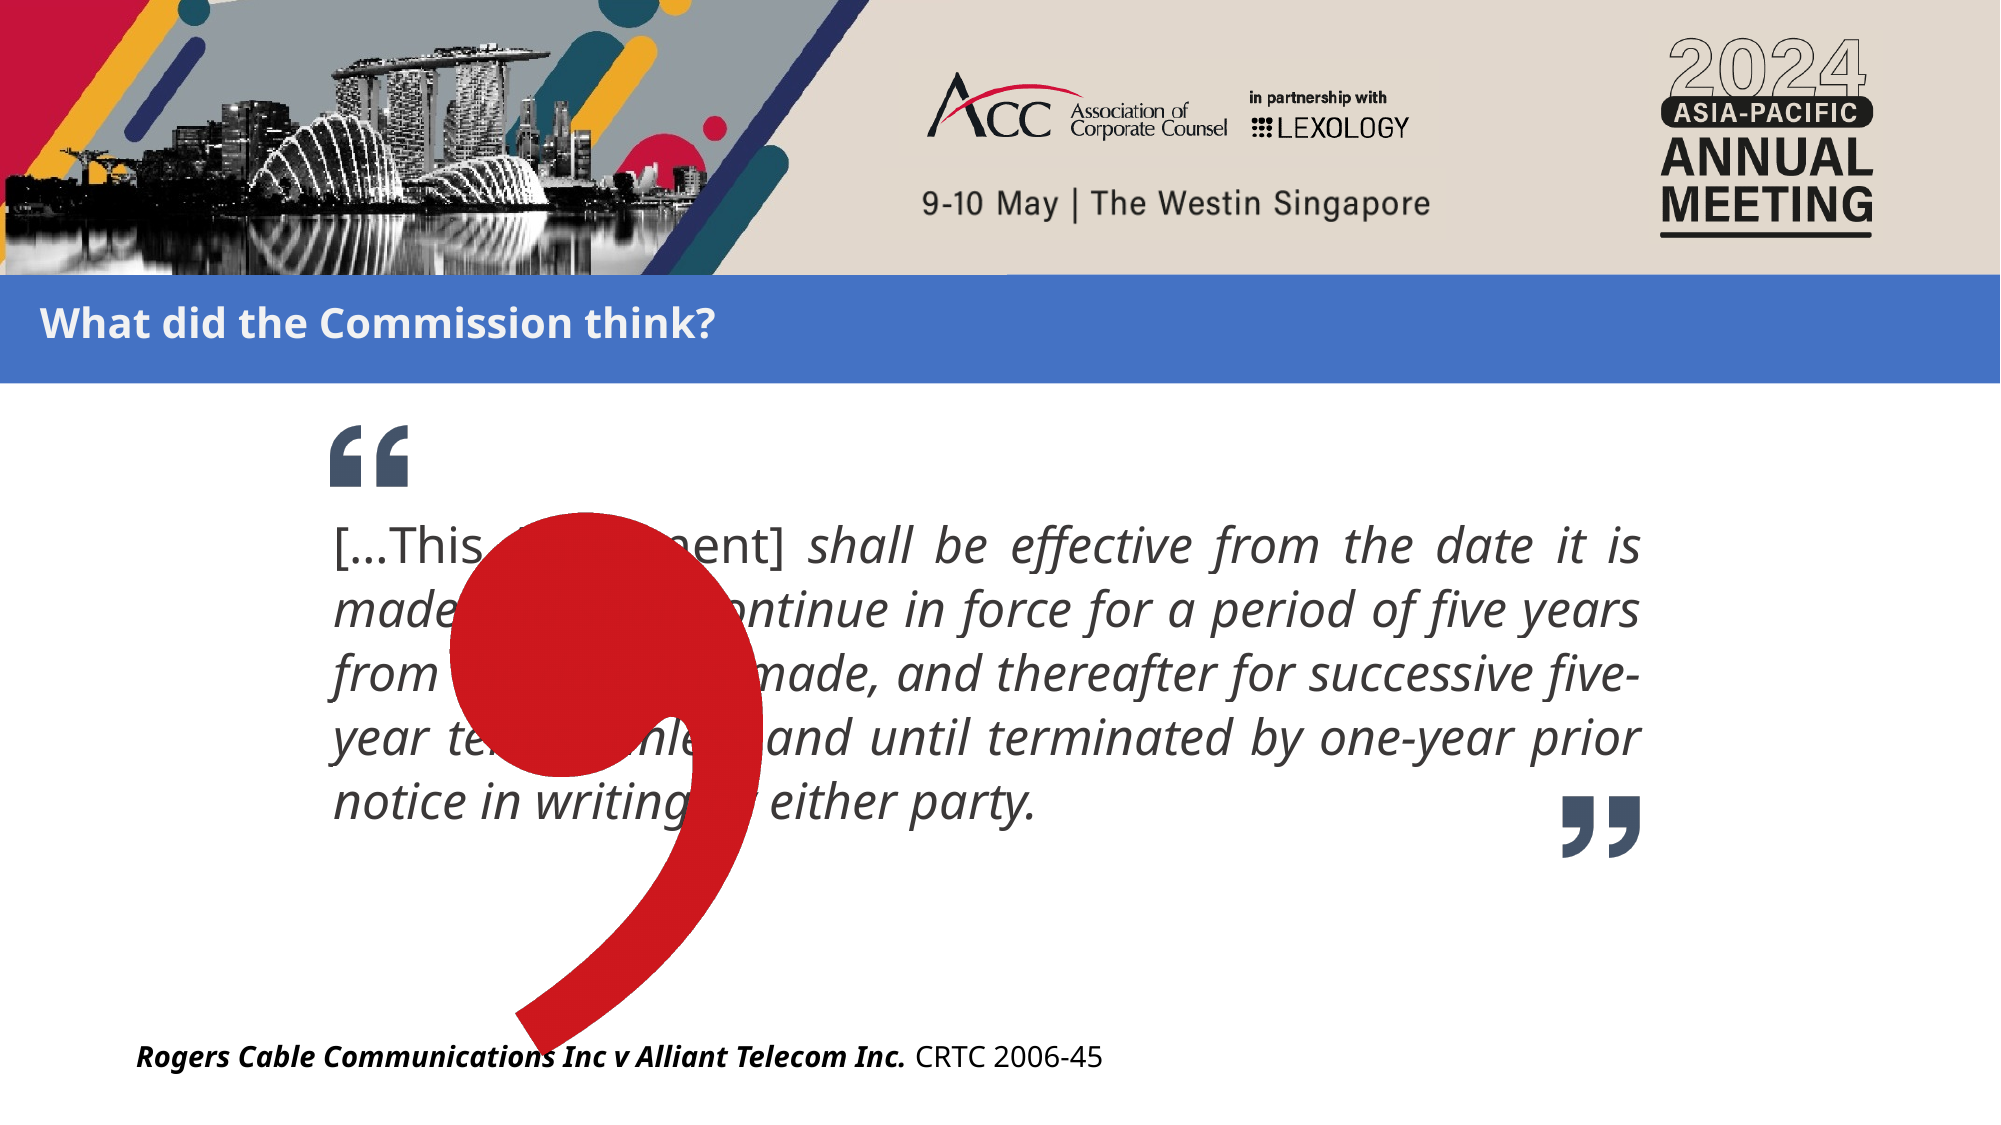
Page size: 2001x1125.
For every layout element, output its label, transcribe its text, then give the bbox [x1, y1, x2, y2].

text_box [0, 275, 2000, 384]
picture [449, 512, 763, 1056]
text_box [0, 0, 2000, 275]
text_box What did the Commission think? [25, 289, 2000, 355]
text_box Rogers Cable Communications Inc v Alliant Telecom Inc. CRTC 2006-45 [121, 1030, 1195, 1081]
picture [1527, 751, 1675, 900]
picture [294, 381, 443, 530]
text_box […This Agreement] shall be effective from the date it is made and shall continue in force for a period of five years from the date it is made, and thereafter for successive five-year terms unless and until terminated by one-year prior notice in writing by either party. [243, 501, 1658, 838]
